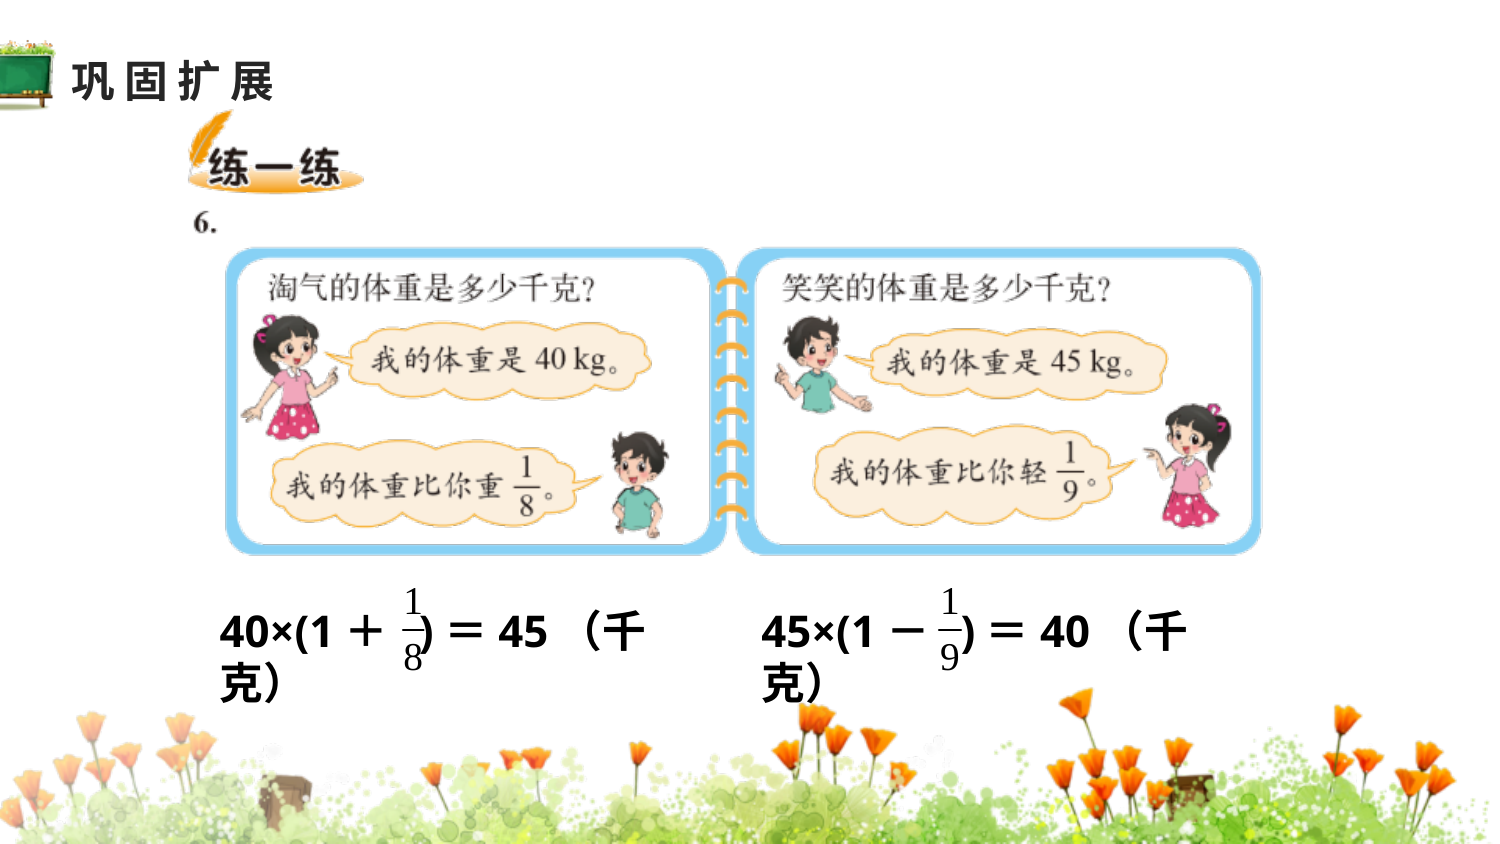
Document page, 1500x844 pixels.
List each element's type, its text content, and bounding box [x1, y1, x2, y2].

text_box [204, 577, 717, 680]
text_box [746, 577, 1258, 680]
picture [0, 680, 1500, 844]
picture [176, 105, 1272, 562]
picture [0, 28, 56, 122]
text_box 巩固扩展 [43, 47, 304, 112]
